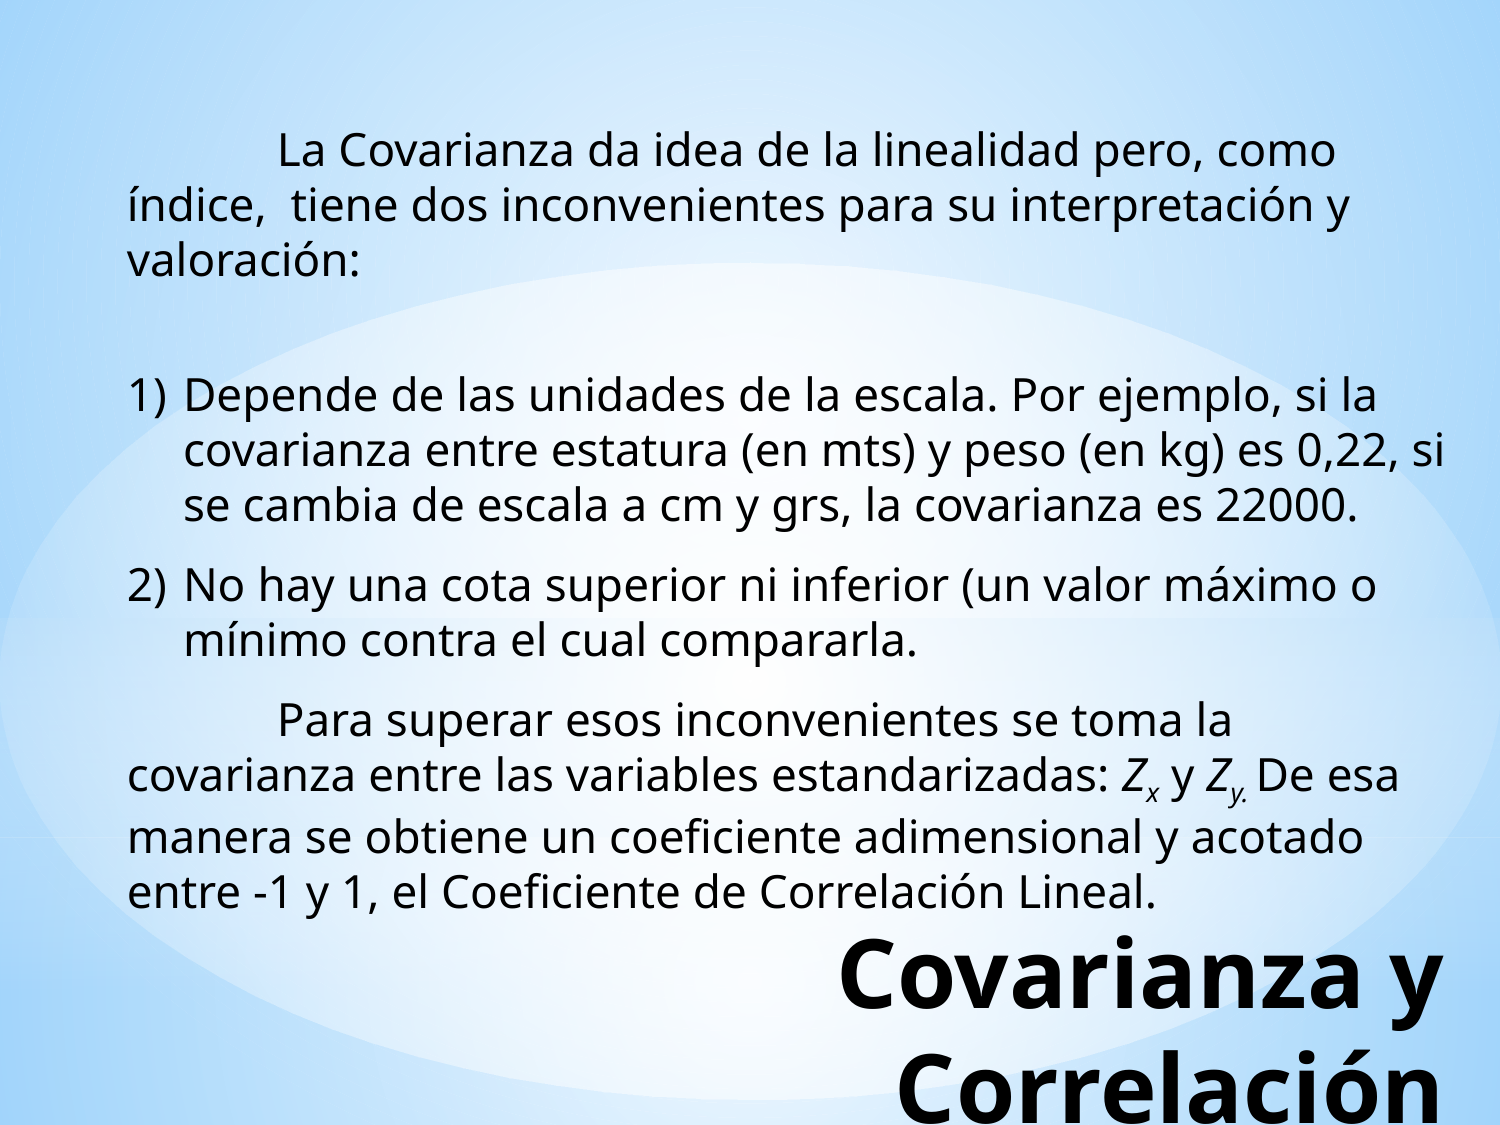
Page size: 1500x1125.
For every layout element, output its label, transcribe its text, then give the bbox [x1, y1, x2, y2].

title Covarianza y Correlación [253, 926, 1460, 1093]
text_box La Covarianza da idea de la linealidad pero, como índice, tiene dos inconvenientes para su interpretación y valoración: Depende de las unidades de la escala. Por ejemplo, si la covarianza entre estatura (en mts) y peso (en kg) es 0,22, si se cambia de escala a cm y grs, la covarianza es 22000. No hay una cota superior ni inferior (un valor máximo o mínimo contra el cual compararla. Para superar esos inconvenientes se toma la covarianza entre las variables estandarizadas: Zx y Zy. De esa manera se obtiene un coeficiente adimensional y acotado entre -1 y 1, el Coeficiente de Correlación Lineal. [112, 113, 1483, 926]
